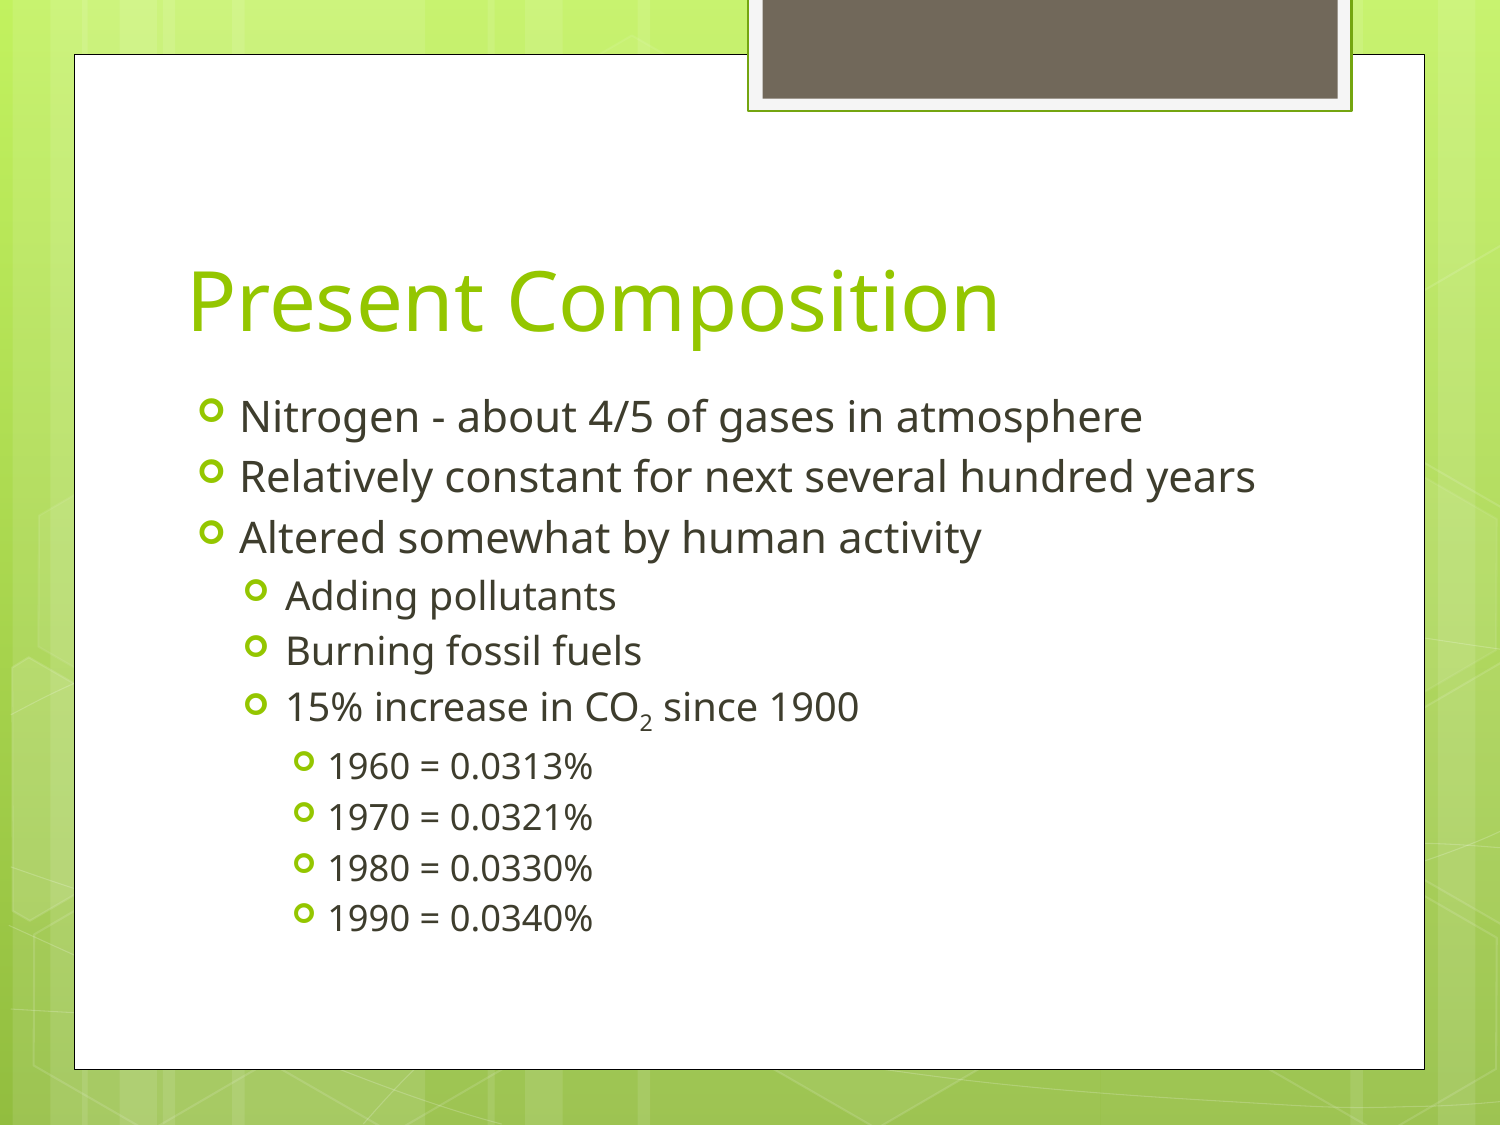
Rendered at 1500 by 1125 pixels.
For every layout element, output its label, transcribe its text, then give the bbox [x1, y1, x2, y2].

list Nitrogen - about 4/5 of gases in atmosphere Relatively constant for next several hundred years Altered somewhat by human activity Adding pollutants Burning fossil fuels 15% increase in CO2 since 1900 1960 = 0.0313% 1970 = 0.0321% 1980 = 0.0330% 1990 = 0.0340% [171, 381, 1283, 957]
title Present Composition [171, 168, 1324, 357]
